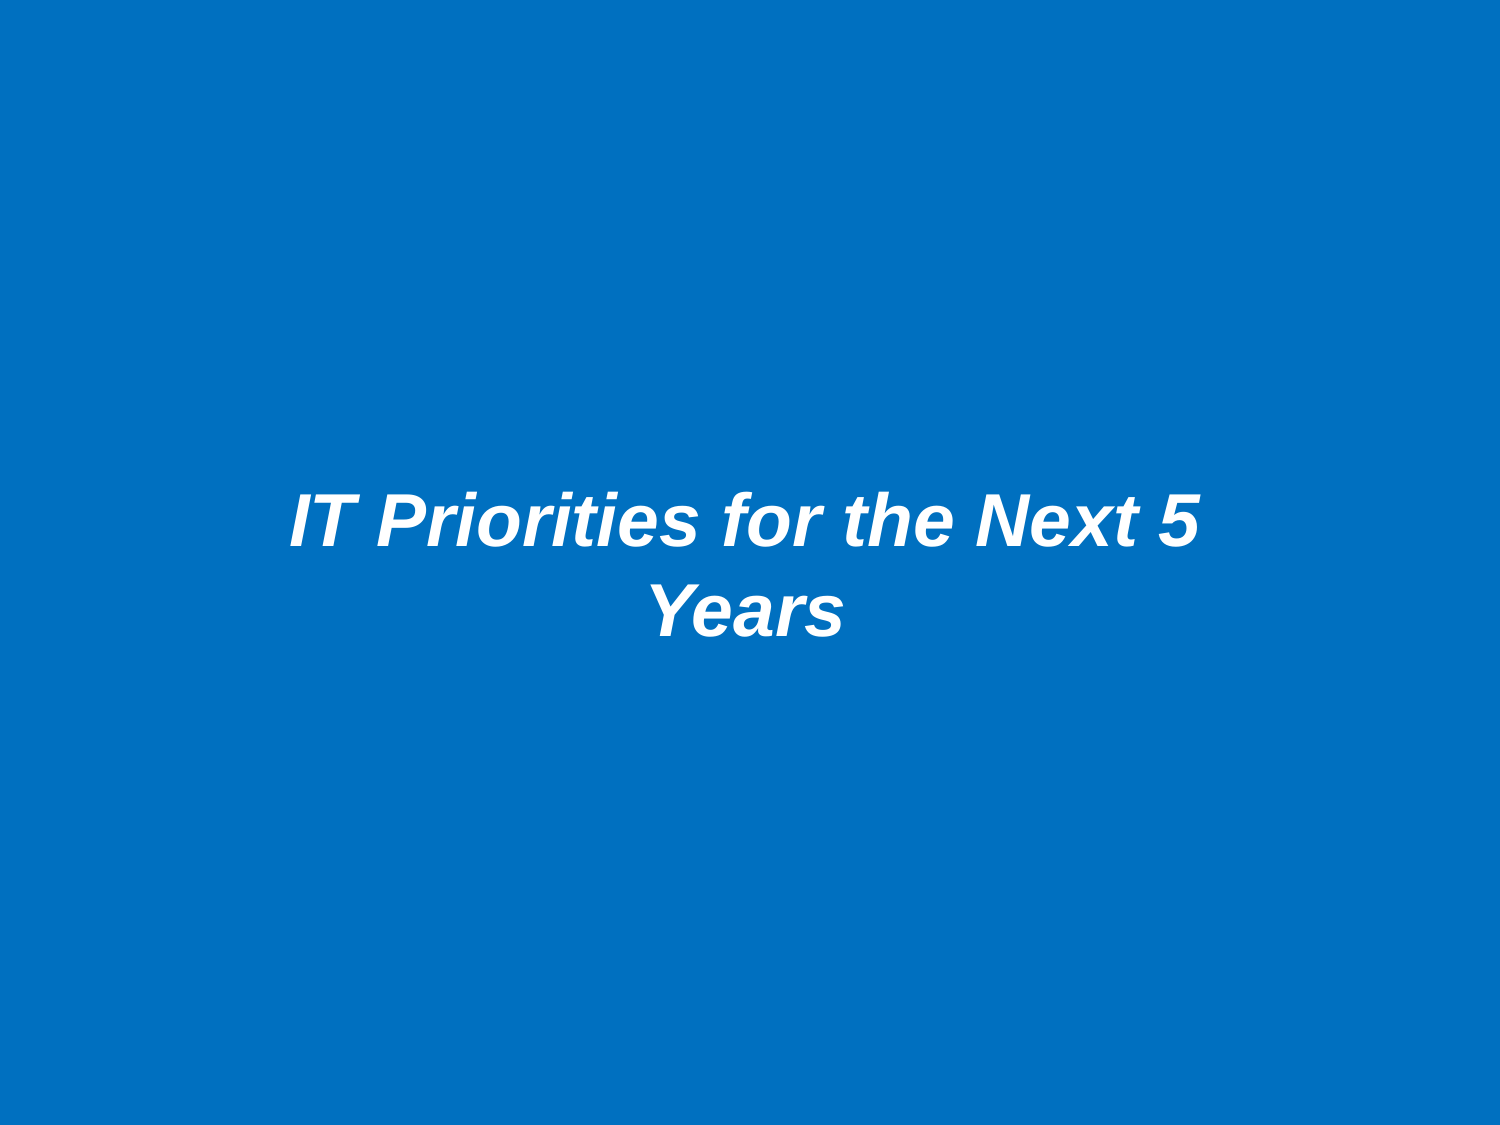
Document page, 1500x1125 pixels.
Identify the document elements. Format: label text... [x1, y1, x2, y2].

title IT Priorities for the Next 5 Years [182, 467, 1309, 656]
